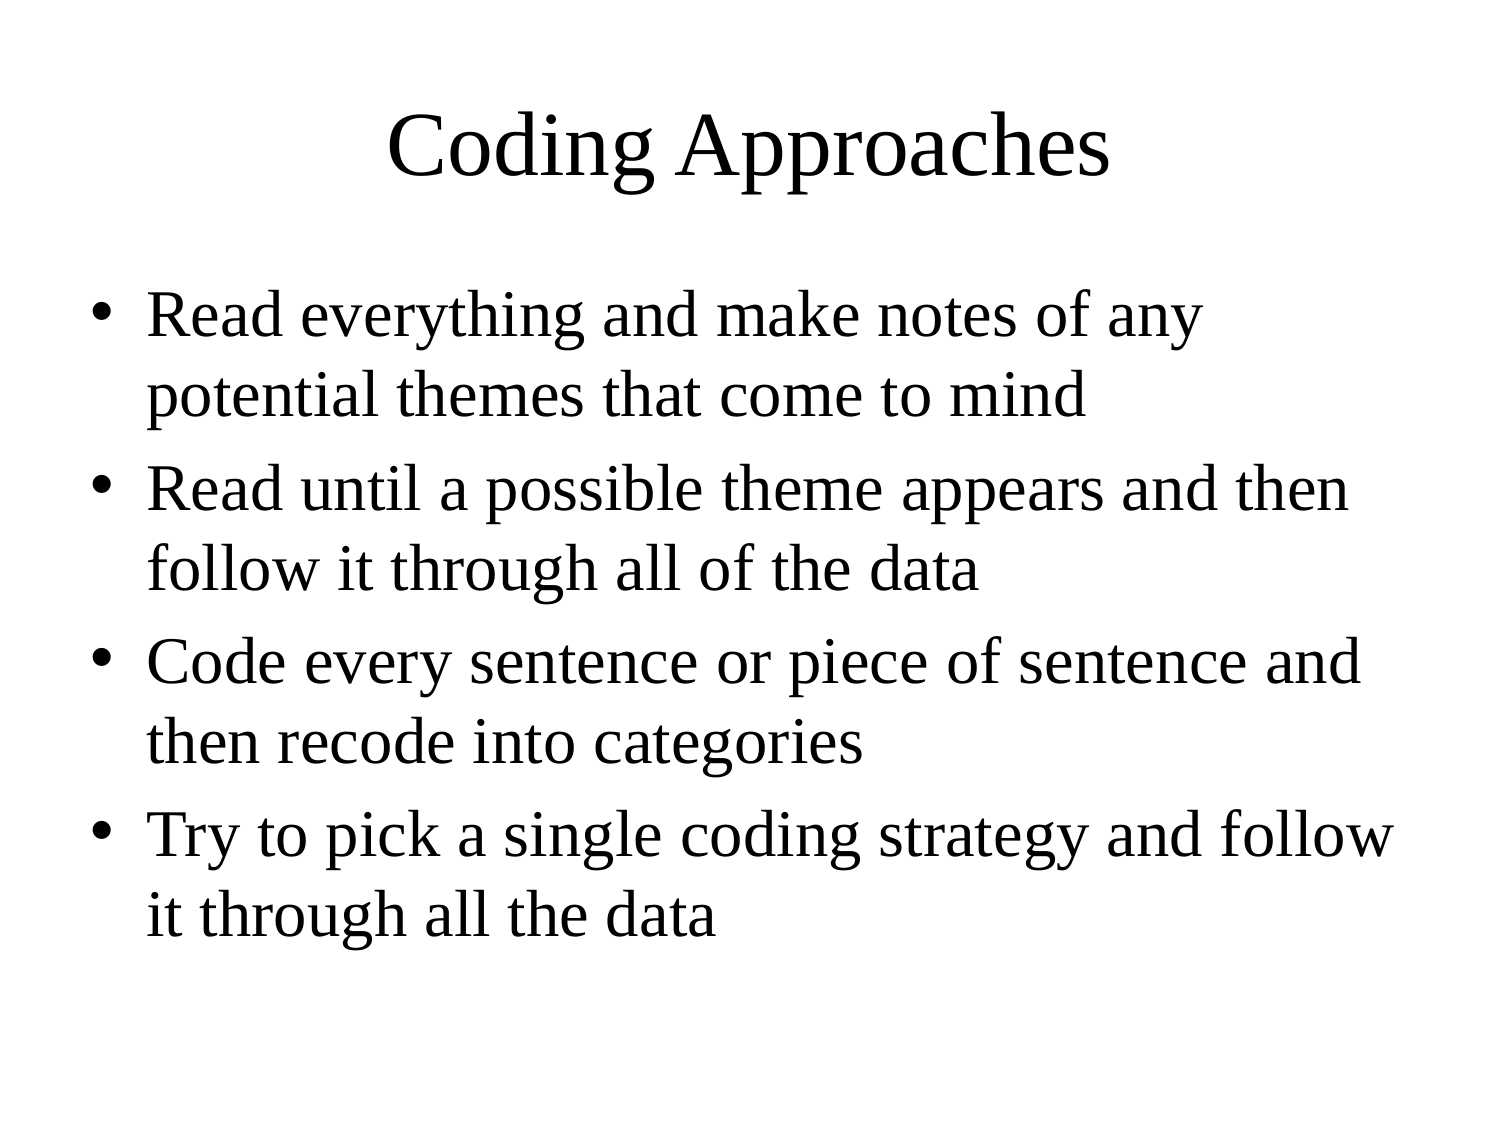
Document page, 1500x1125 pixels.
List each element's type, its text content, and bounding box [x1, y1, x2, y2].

list Read everything and make notes of any potential themes that come to mind Read until a possible theme appears and then follow it through all of the data Code every sentence or piece of sentence and then recode into categories Try to pick a single coding strategy and follow it through all the data [75, 262, 1425, 1005]
title Coding Approaches [75, 45, 1425, 233]
